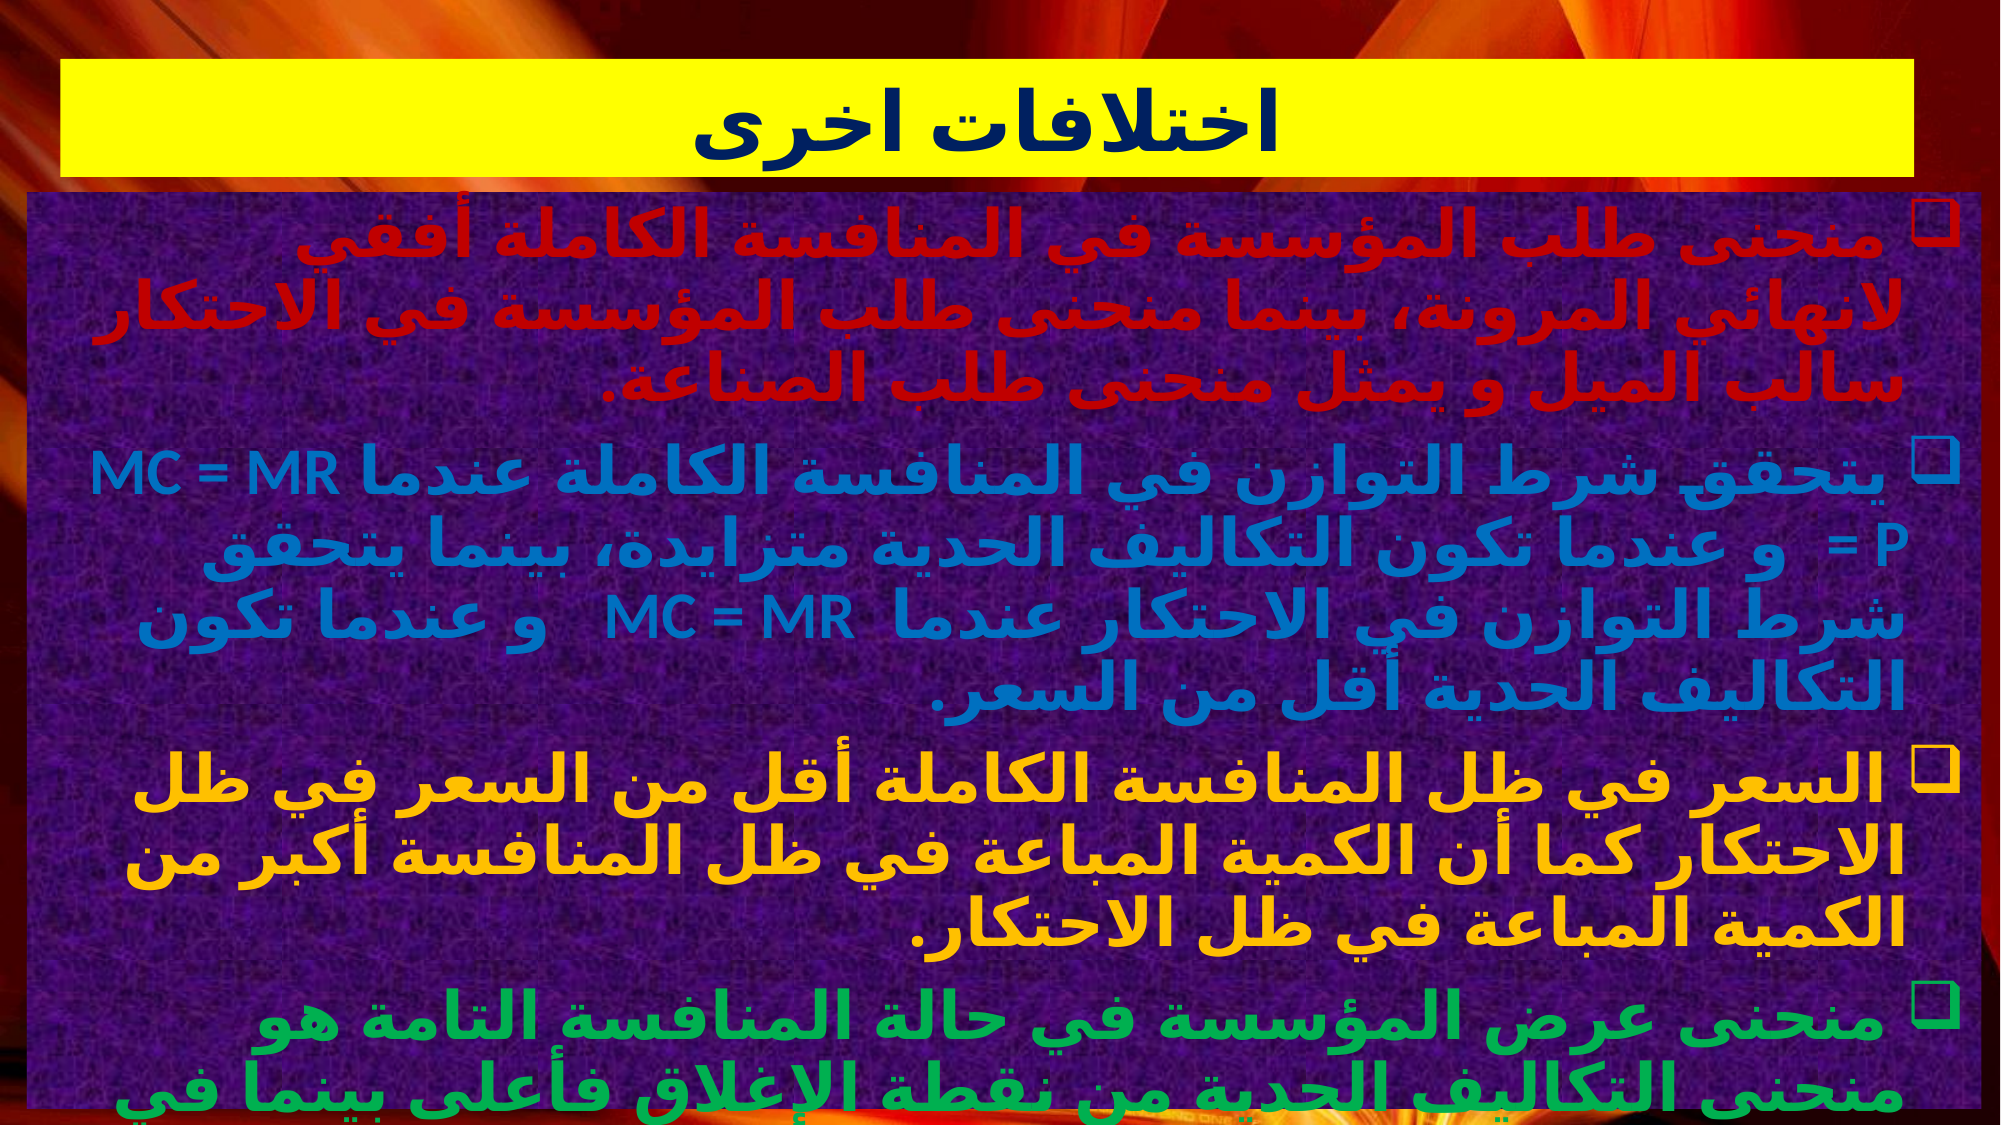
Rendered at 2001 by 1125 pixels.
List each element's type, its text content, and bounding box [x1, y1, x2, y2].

subtitle منحنى طلب المؤسسة في المنافسة الكاملة أفقي لانهائي المرونة، بينما منحنى طلب المؤسسة في الاحتكار سالب الميل و يمثل منحنى طلب الصناعة. يتحقق شرط التوازن في المنافسة الكاملة عندما MC = MR = P و عندما تكون التكاليف الحدية متزايدة، بينما يتحقق شرط التوازن في الاحتكار عندما MC = MR و عندما تكون التكاليف الحدية أقل من السعر. السعر في ظل المنافسة الكاملة أقل من السعر في ظل الاحتكار كما أن الكمية المباعة في ظل المنافسة أكبر من الكمية المباعة في ظل الاحتكار. منحنى عرض المؤسسة في حالة المنافسة التامة هو منحنى التكاليف الحدية من نقطة الإغلاق فأعلى بينما في ظل الاحتكار فإنه لا يوجد للمؤسسة منحنى عرض.تساعد المنافسة التامة على تخصيص الموارد بشكل أمثل. [26, 192, 1982, 1109]
title اختلافات اخرى [60, 58, 1915, 177]
picture [0, 0, 2001, 1125]
